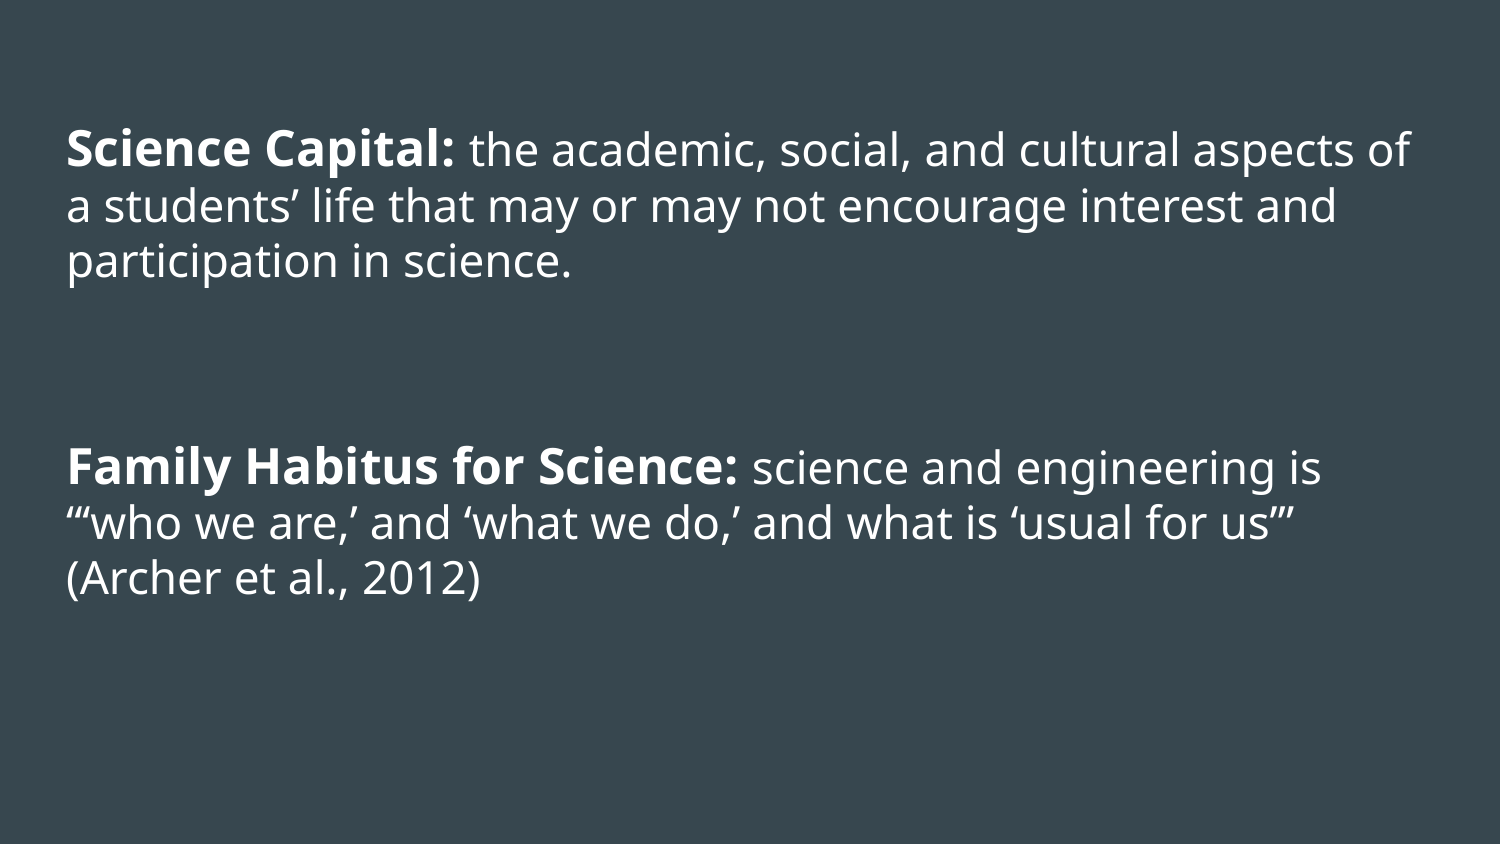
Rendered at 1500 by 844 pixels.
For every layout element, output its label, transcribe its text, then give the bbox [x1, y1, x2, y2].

list Science Capital: the academic, social, and cultural aspects of a students’ life that may or may not encourage interest and participation in science. Family Habitus for Science: science and engineering is “‘who we are,’ and ‘what we do,’ and what is ‘usual for us’” (Archer et al., 2012) [51, 101, 1449, 662]
